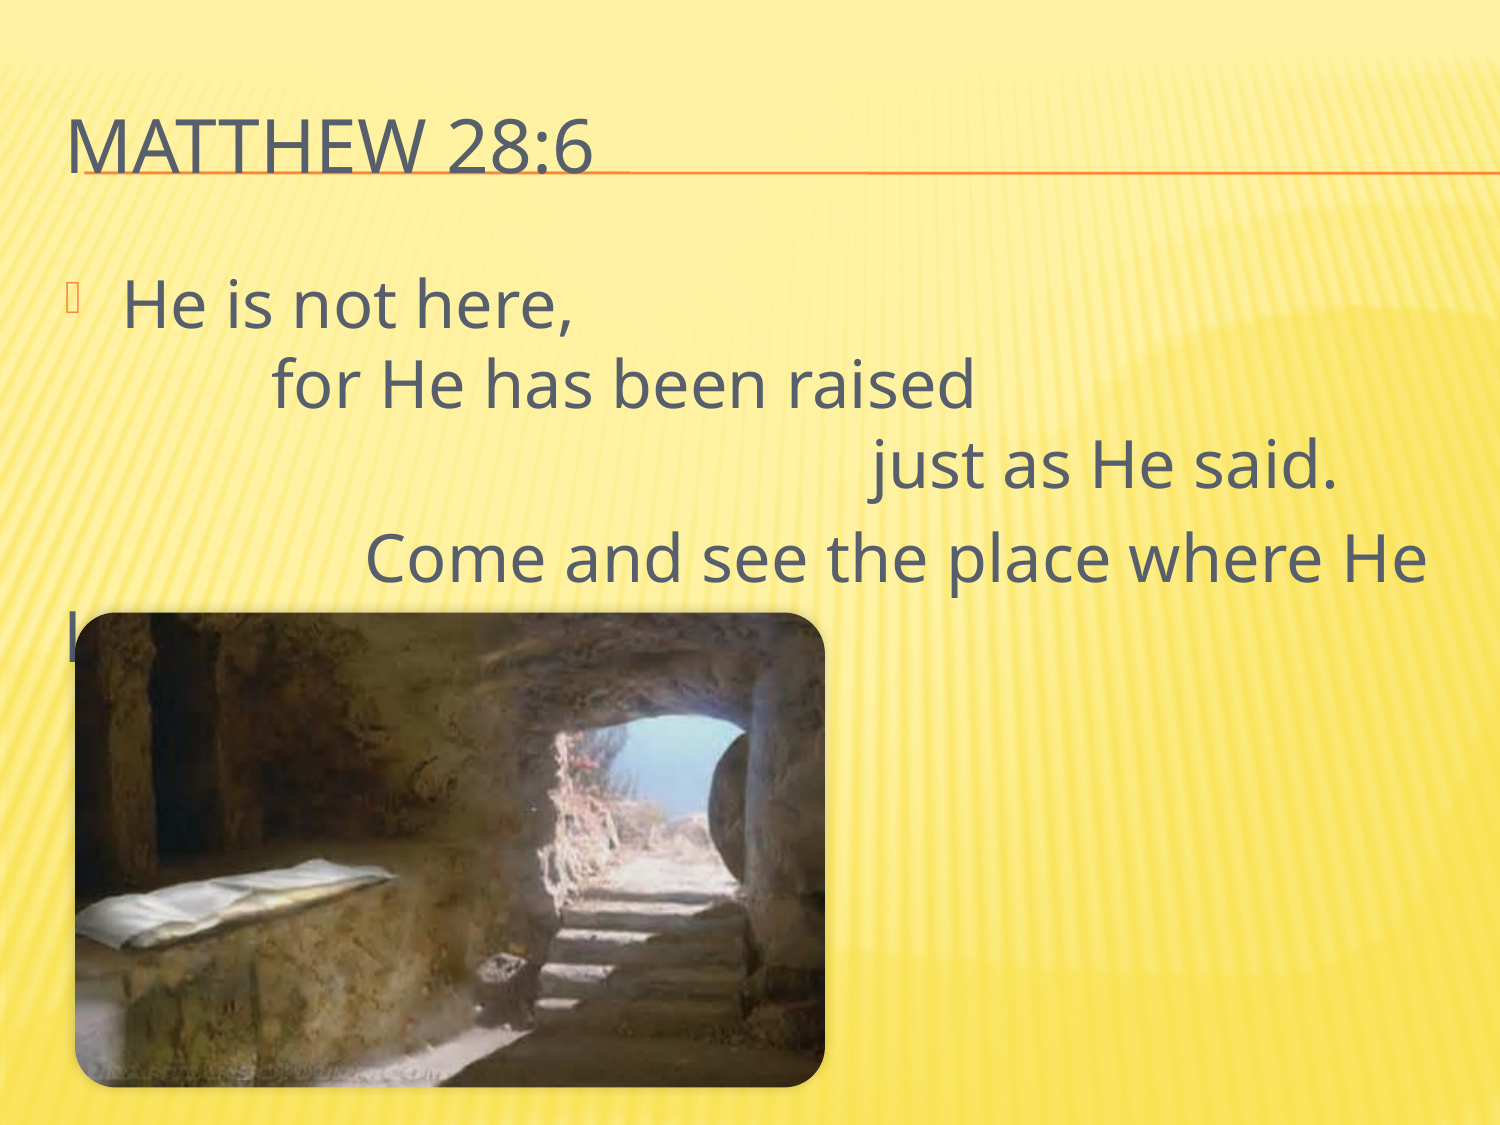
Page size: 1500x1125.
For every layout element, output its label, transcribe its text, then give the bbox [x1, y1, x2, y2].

picture [74, 612, 826, 1088]
title Matthew 28:6 [50, 75, 1475, 213]
list He is not here, for He has been raised just as He said. Come and see the place where He lay. [50, 254, 1475, 998]
